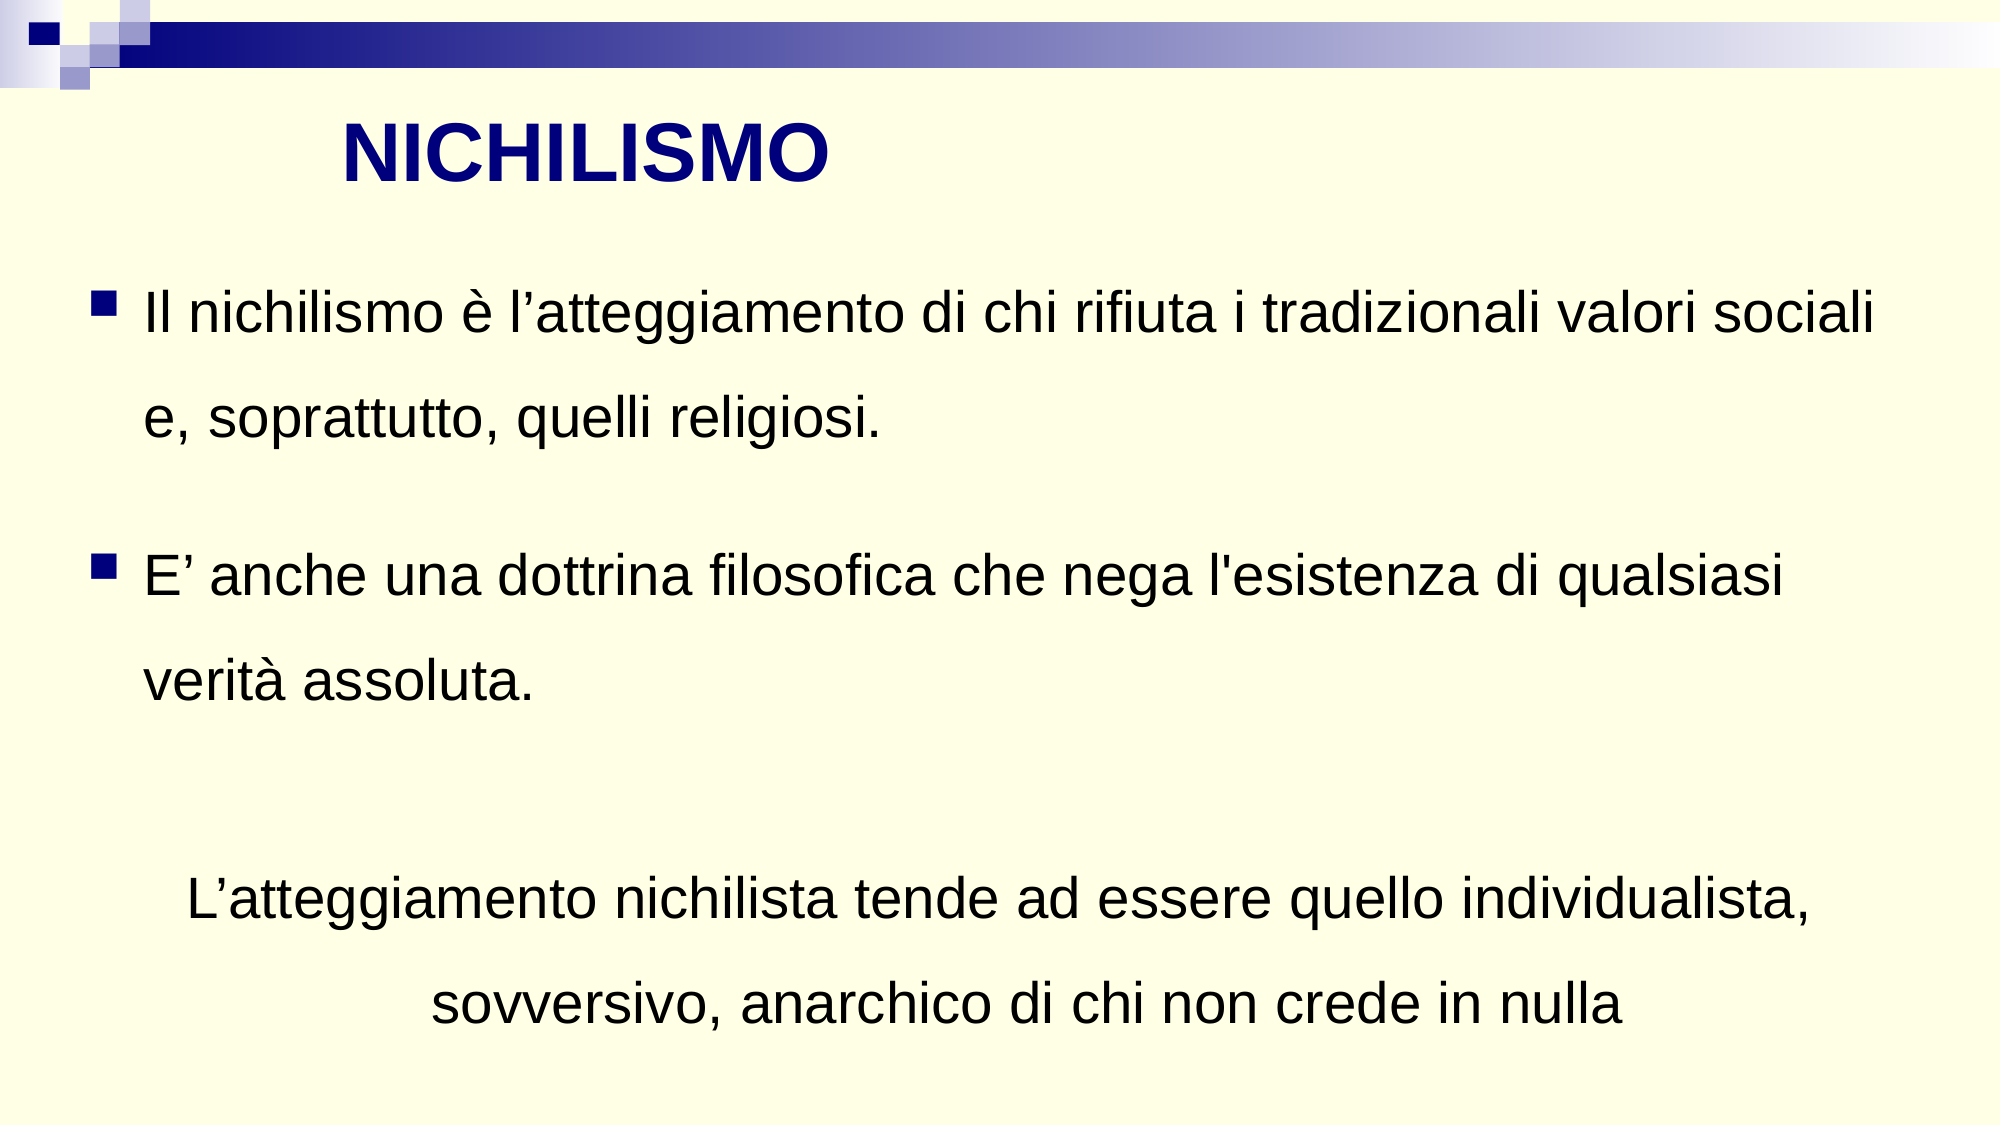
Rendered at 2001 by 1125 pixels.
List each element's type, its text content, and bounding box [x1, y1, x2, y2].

list Il nichilismo è l’atteggiamento di chi rifiuta i tradizionali valori sociali e, soprattutto, quelli religiosi. E’ anche una dottrina filosofica che nega l'esistenza di qualsiasi verità assoluta. L’atteggiamento nichilista tende ad essere quello individualista, sovversivo, anarchico di chi non crede in nulla [72, 231, 1928, 1043]
title NICHILISMO [326, 46, 1677, 231]
